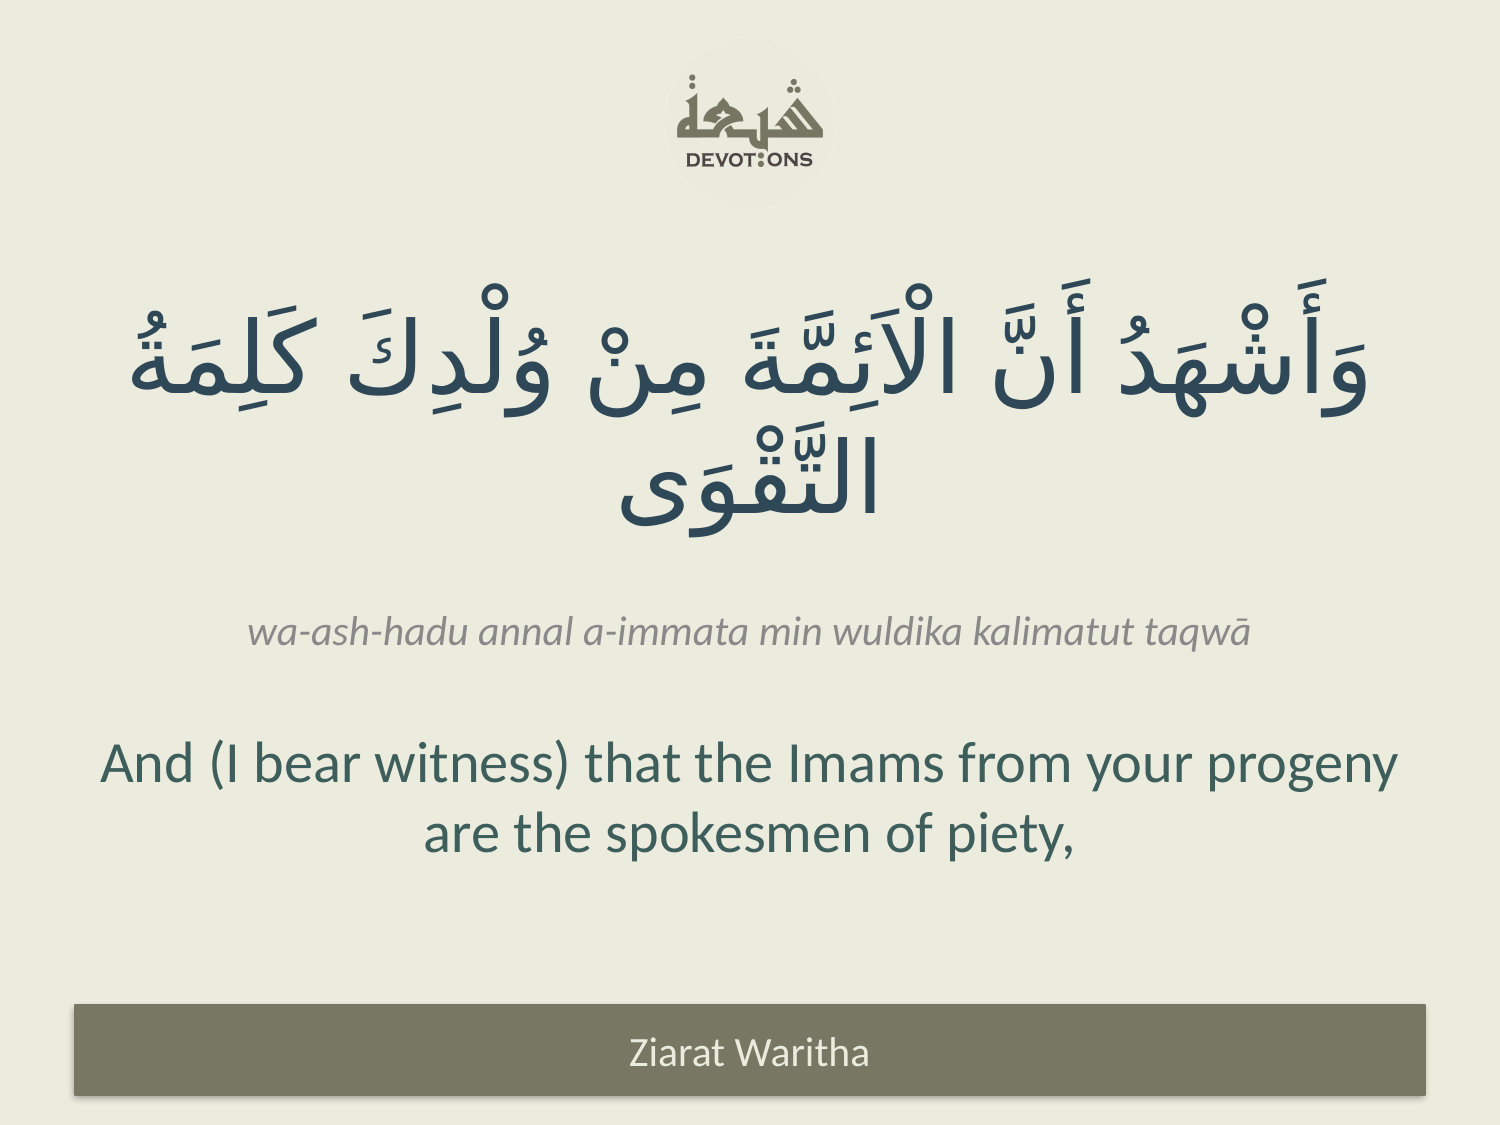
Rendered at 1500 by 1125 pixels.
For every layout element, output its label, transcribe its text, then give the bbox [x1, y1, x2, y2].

text_box Ziarat Waritha [614, 1017, 886, 1083]
text_box [74, 1004, 1426, 1096]
picture [656, 29, 844, 218]
text_box وَأَشْهَدُ أَنَّ الْاَئِمَّةَ مِنْ وُلْدِكَ كَلِمَةُ التَّقْوَى wa-ash-hadu annal a-immata min wuldika kalimatut taqwā And (I bear witness) that the Imams from your progeny are the spokesmen of piety, [74, 286, 1425, 871]
